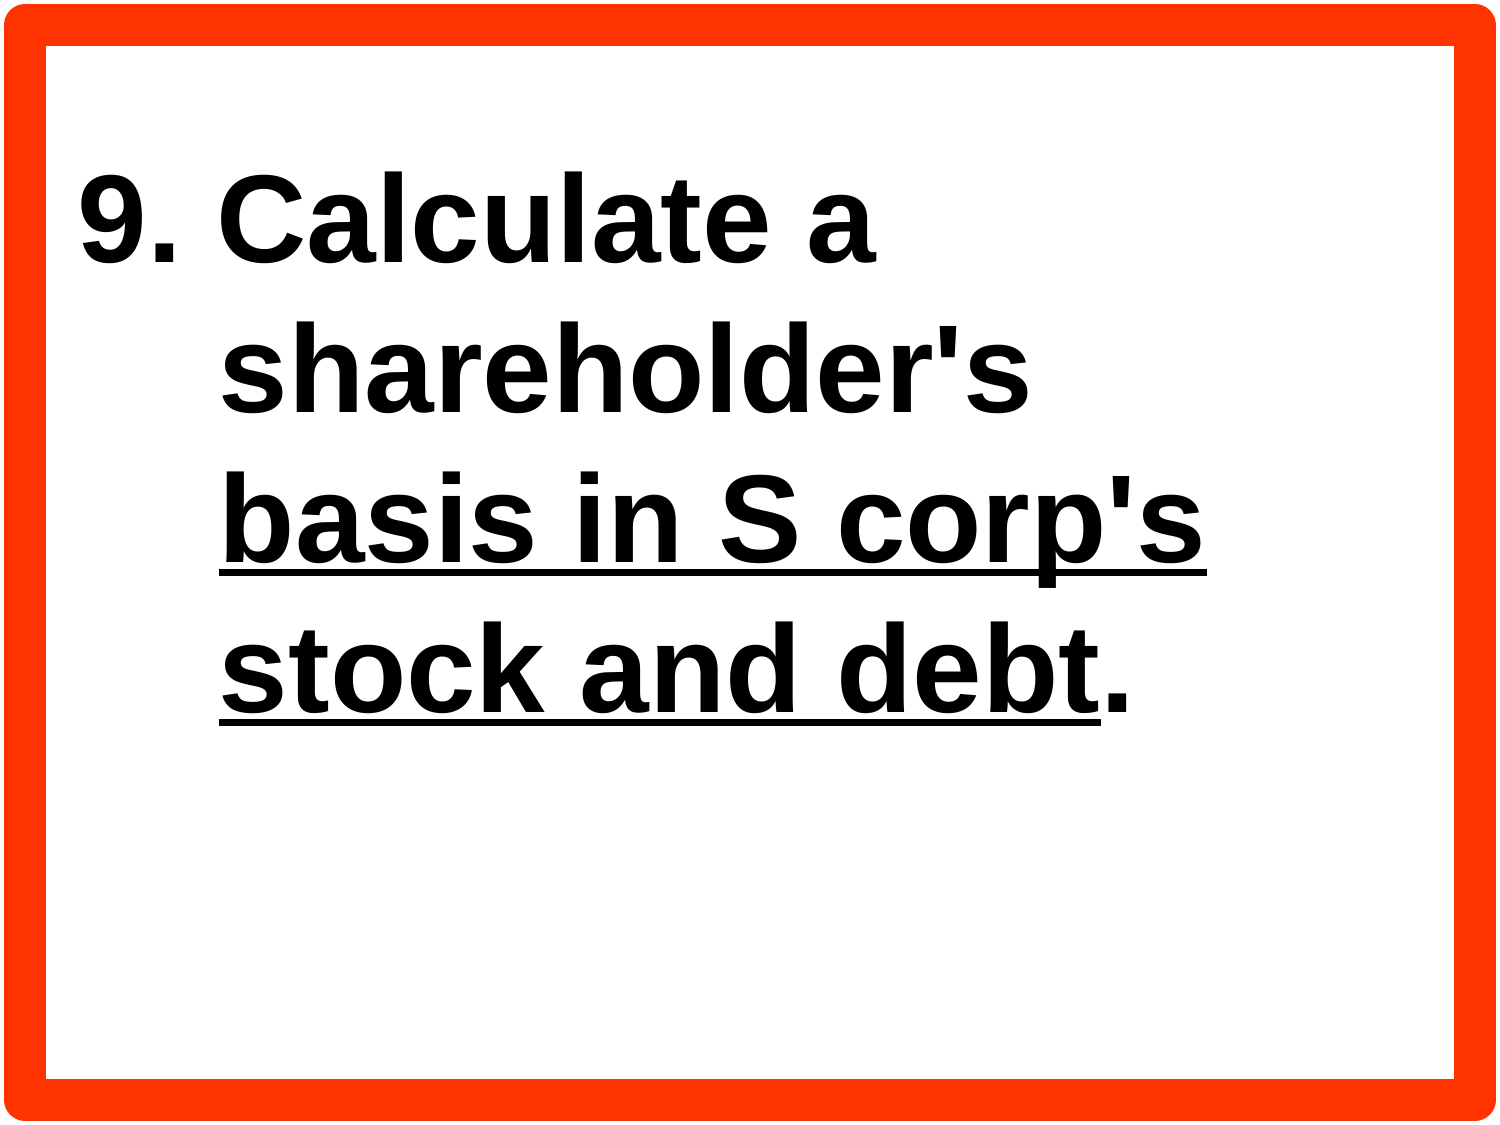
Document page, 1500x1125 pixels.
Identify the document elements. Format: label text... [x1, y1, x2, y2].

list 9. Calculate a shareholder's basis in S corp's stock and debt. [24, 24, 1475, 1100]
